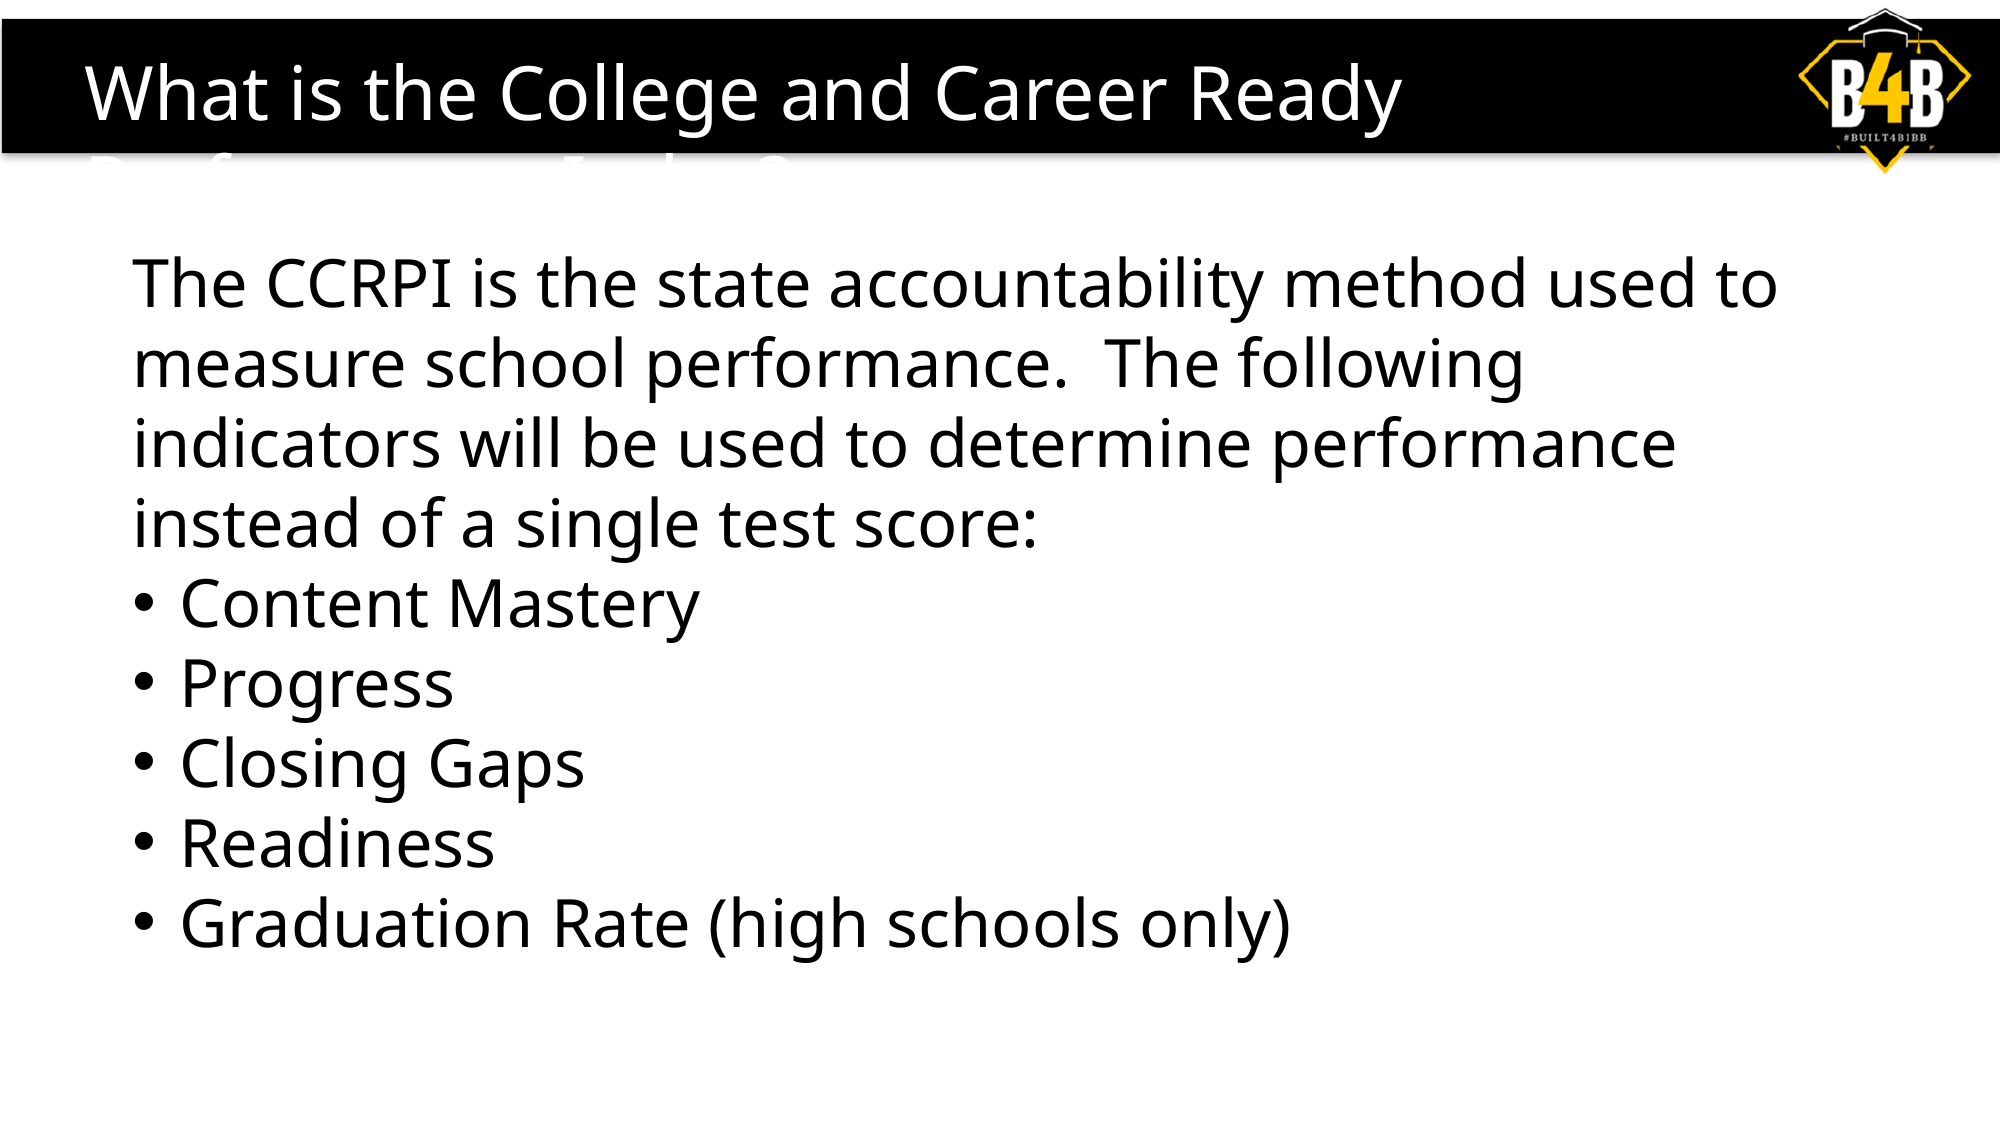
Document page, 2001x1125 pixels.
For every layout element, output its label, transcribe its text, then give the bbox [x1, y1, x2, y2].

text_box The CCRPI is the state accountability method used to measure school performance. The following indicators will be used to determine performance instead of a single test score: Content Mastery Progress Closing Gaps Readiness Graduation Rate (high schools only) [117, 233, 1801, 969]
text_box [1, 18, 1769, 154]
picture [1769, 0, 1999, 215]
text_box What is the College and Career Ready Performance Index? [69, 37, 1848, 233]
